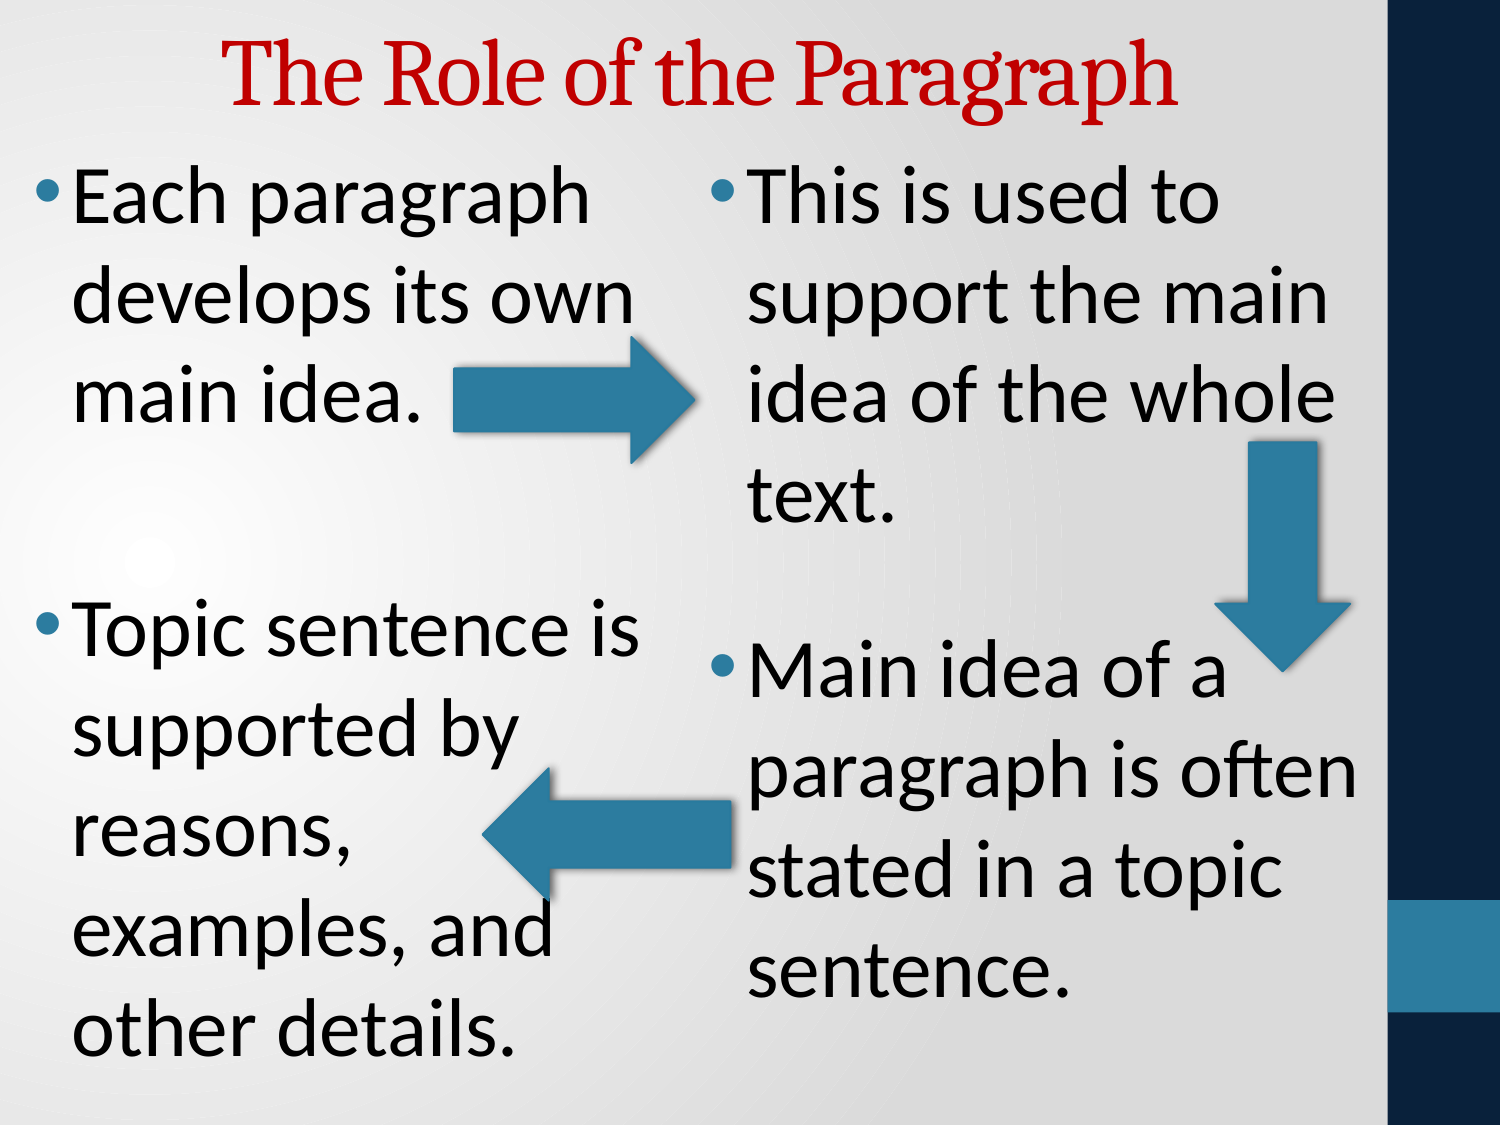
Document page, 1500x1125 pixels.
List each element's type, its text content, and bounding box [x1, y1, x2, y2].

list Each paragraph develops its own main idea. Topic sentence is supported by reasons, examples, and other details. [0, 132, 675, 802]
text_box [481, 767, 732, 902]
text_box [1214, 441, 1352, 673]
list This is used to support the main idea of the whole text. Main idea of a paragraph is often stated in a topic sentence. [675, 132, 1387, 802]
text_box [453, 336, 696, 464]
title The Role of the Paragraph [75, 0, 1325, 132]
